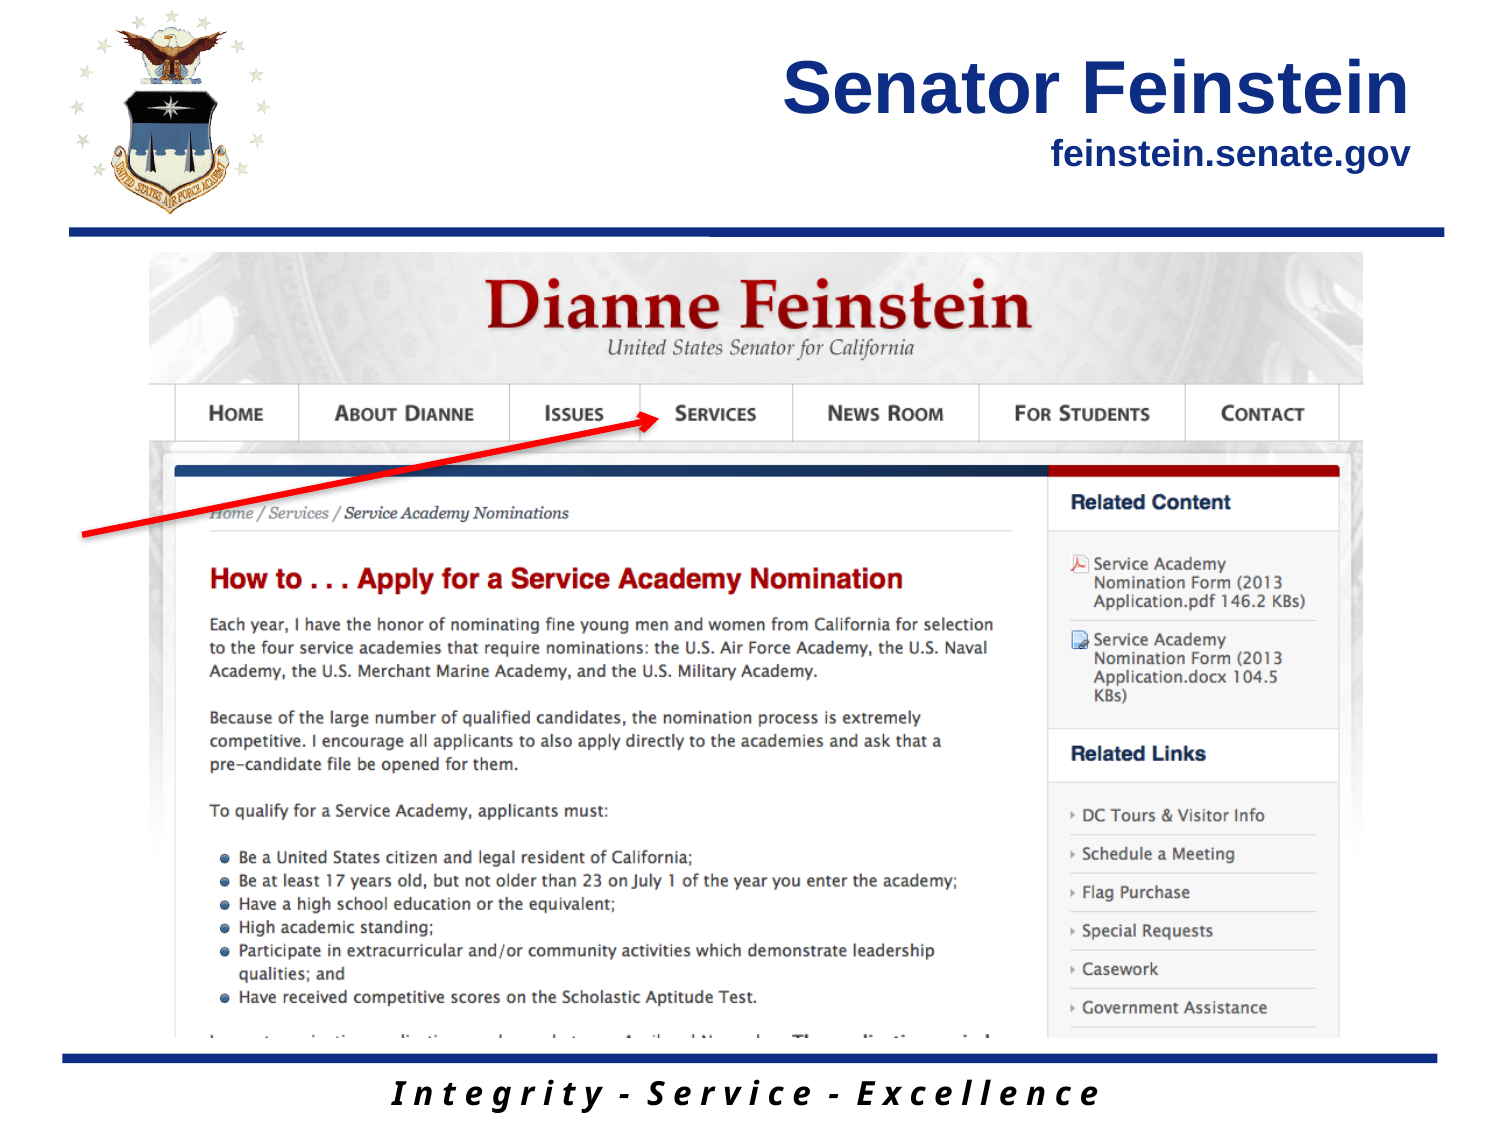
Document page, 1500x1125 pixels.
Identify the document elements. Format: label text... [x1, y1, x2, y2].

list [71, 251, 1441, 1038]
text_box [81, 418, 660, 536]
title Senator Feinstein feinstein.senate.gov [313, 12, 1427, 201]
picture [63, 0, 275, 222]
